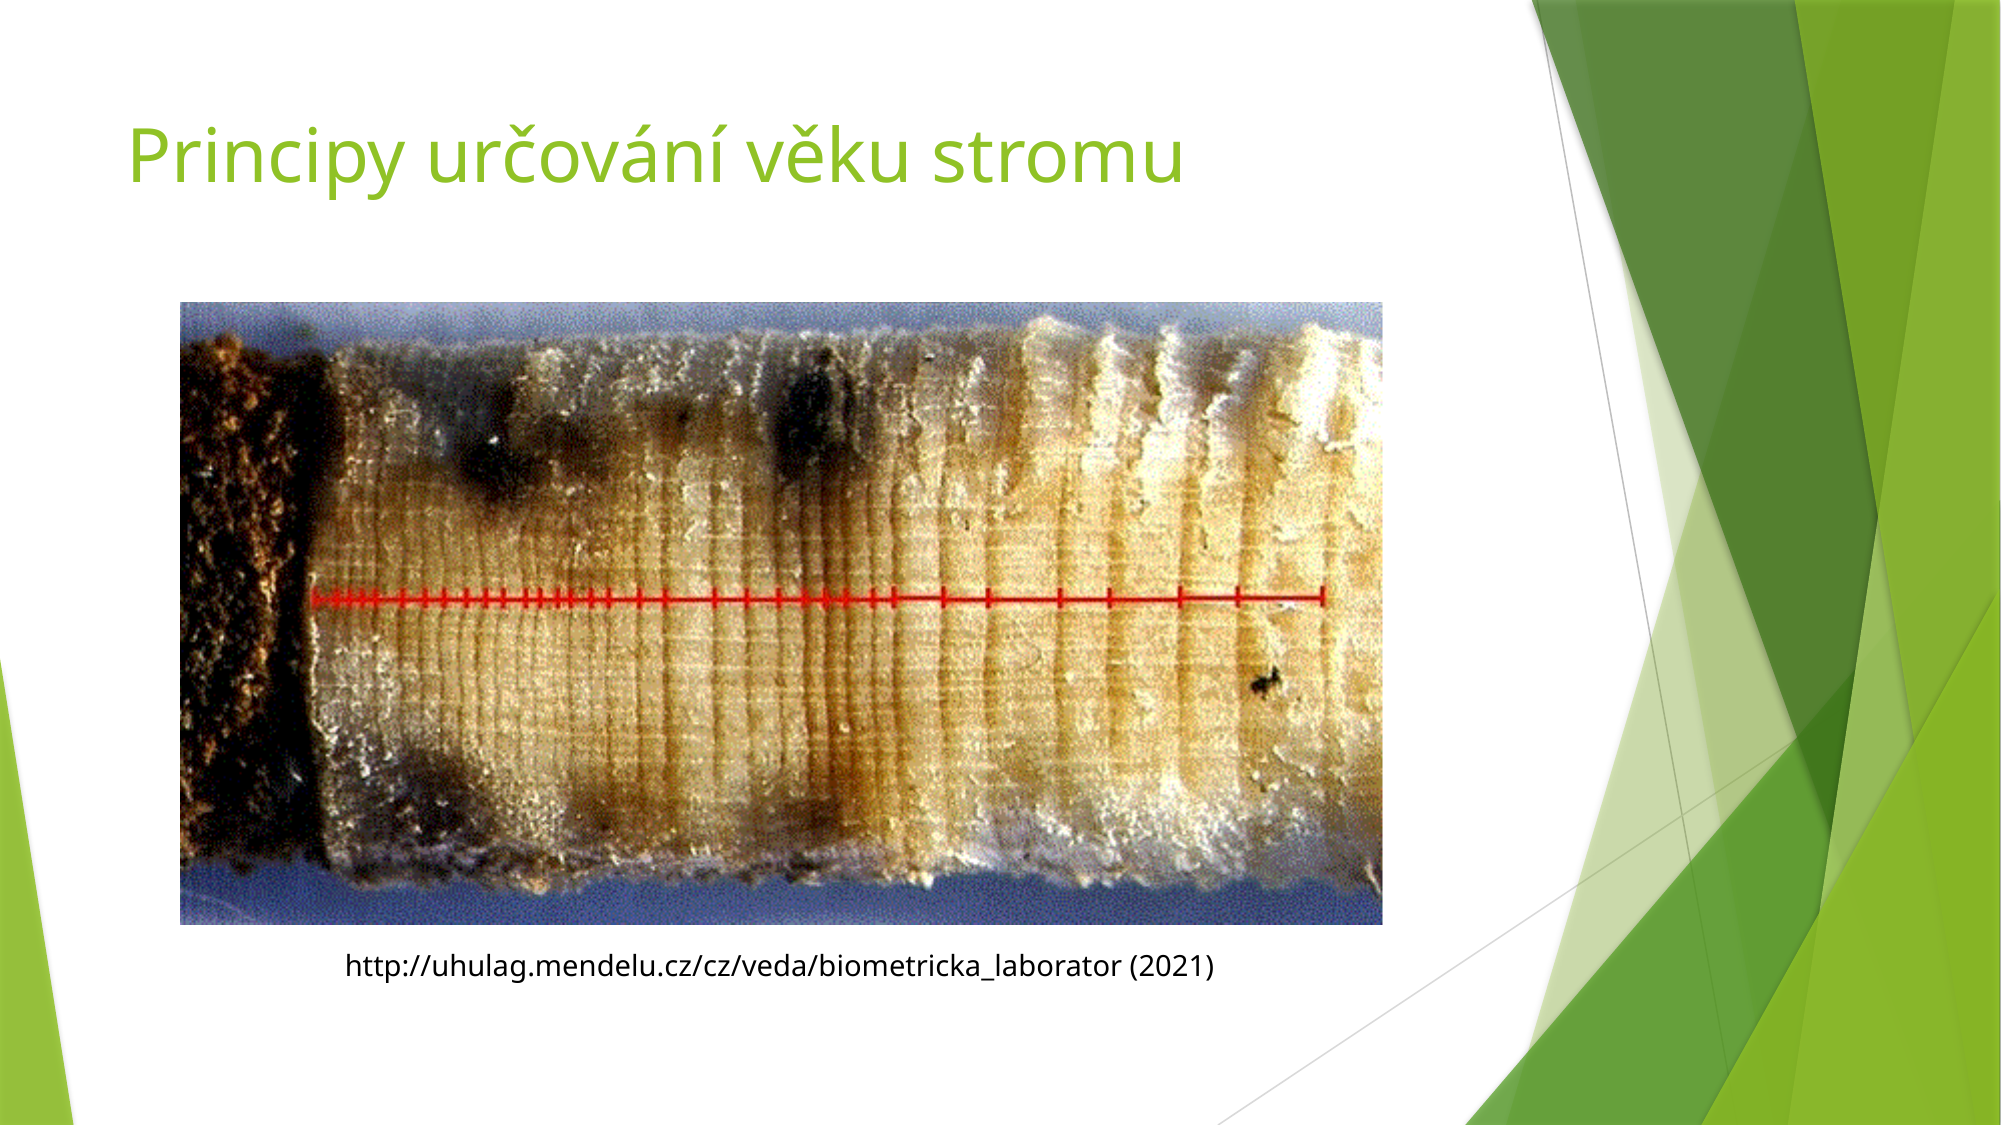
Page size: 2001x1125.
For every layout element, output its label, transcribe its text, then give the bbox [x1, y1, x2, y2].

title Principy určování věku stromu [111, 99, 1522, 317]
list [180, 301, 1385, 926]
text_box http://uhulag.mendelu.cz/cz/veda/biometricka_laborator (2021) [329, 939, 1443, 990]
